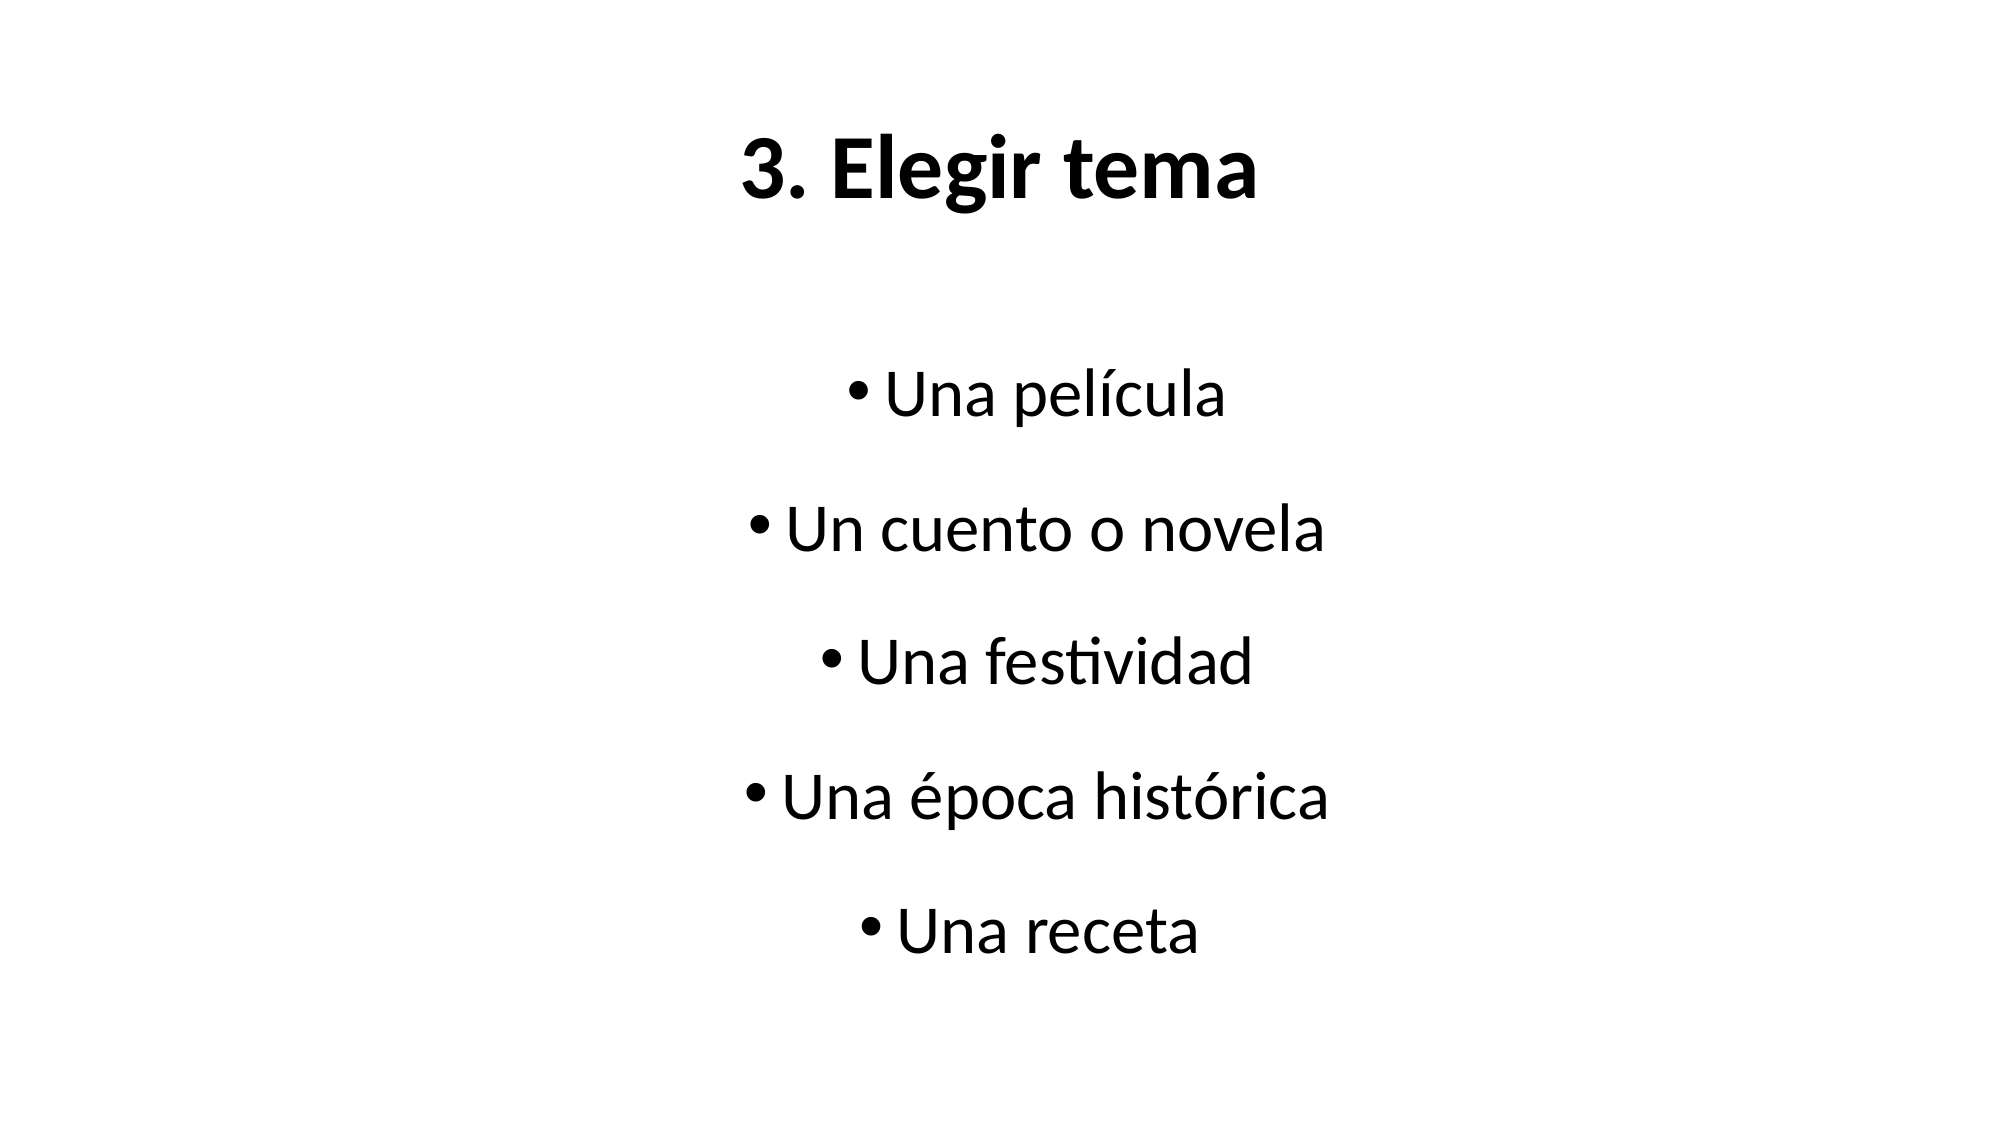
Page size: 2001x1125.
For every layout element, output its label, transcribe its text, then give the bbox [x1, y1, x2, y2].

list Una película Un cuento o novela Una festividad Una época histórica Una receta [137, 299, 1863, 1014]
title 3. Elegir tema [137, 59, 1863, 278]
